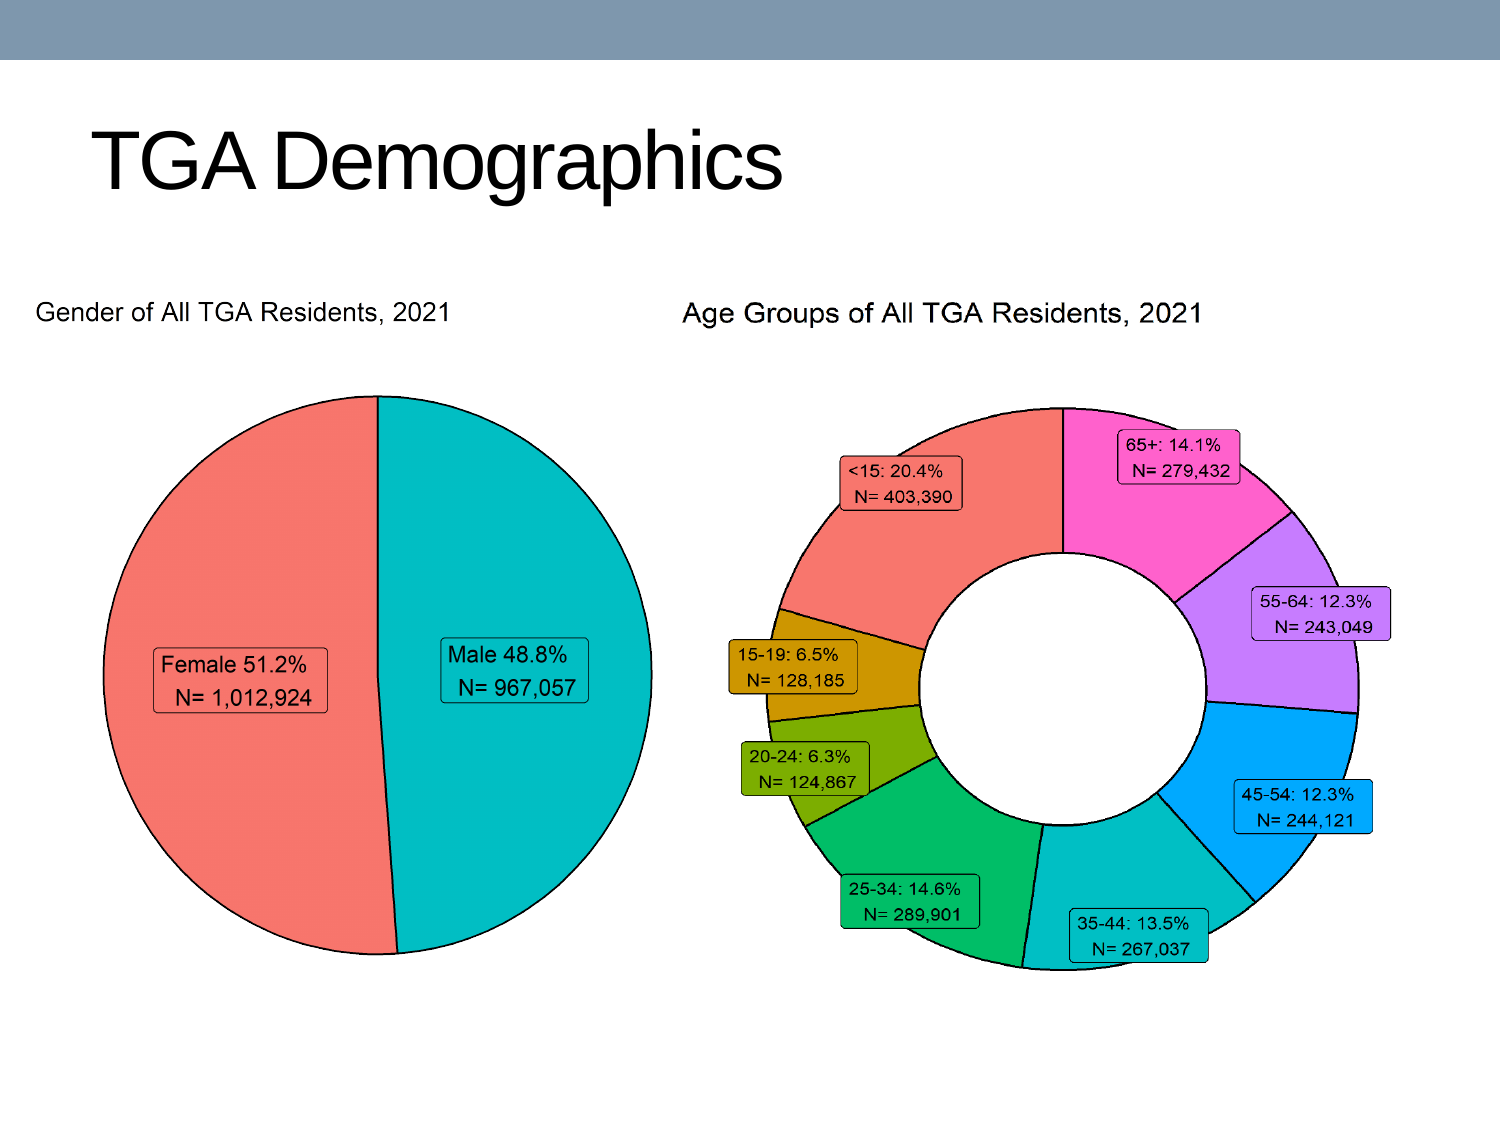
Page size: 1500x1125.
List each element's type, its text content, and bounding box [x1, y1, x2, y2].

picture [16, 290, 1463, 1051]
title TGA Demographics [75, 75, 1479, 238]
